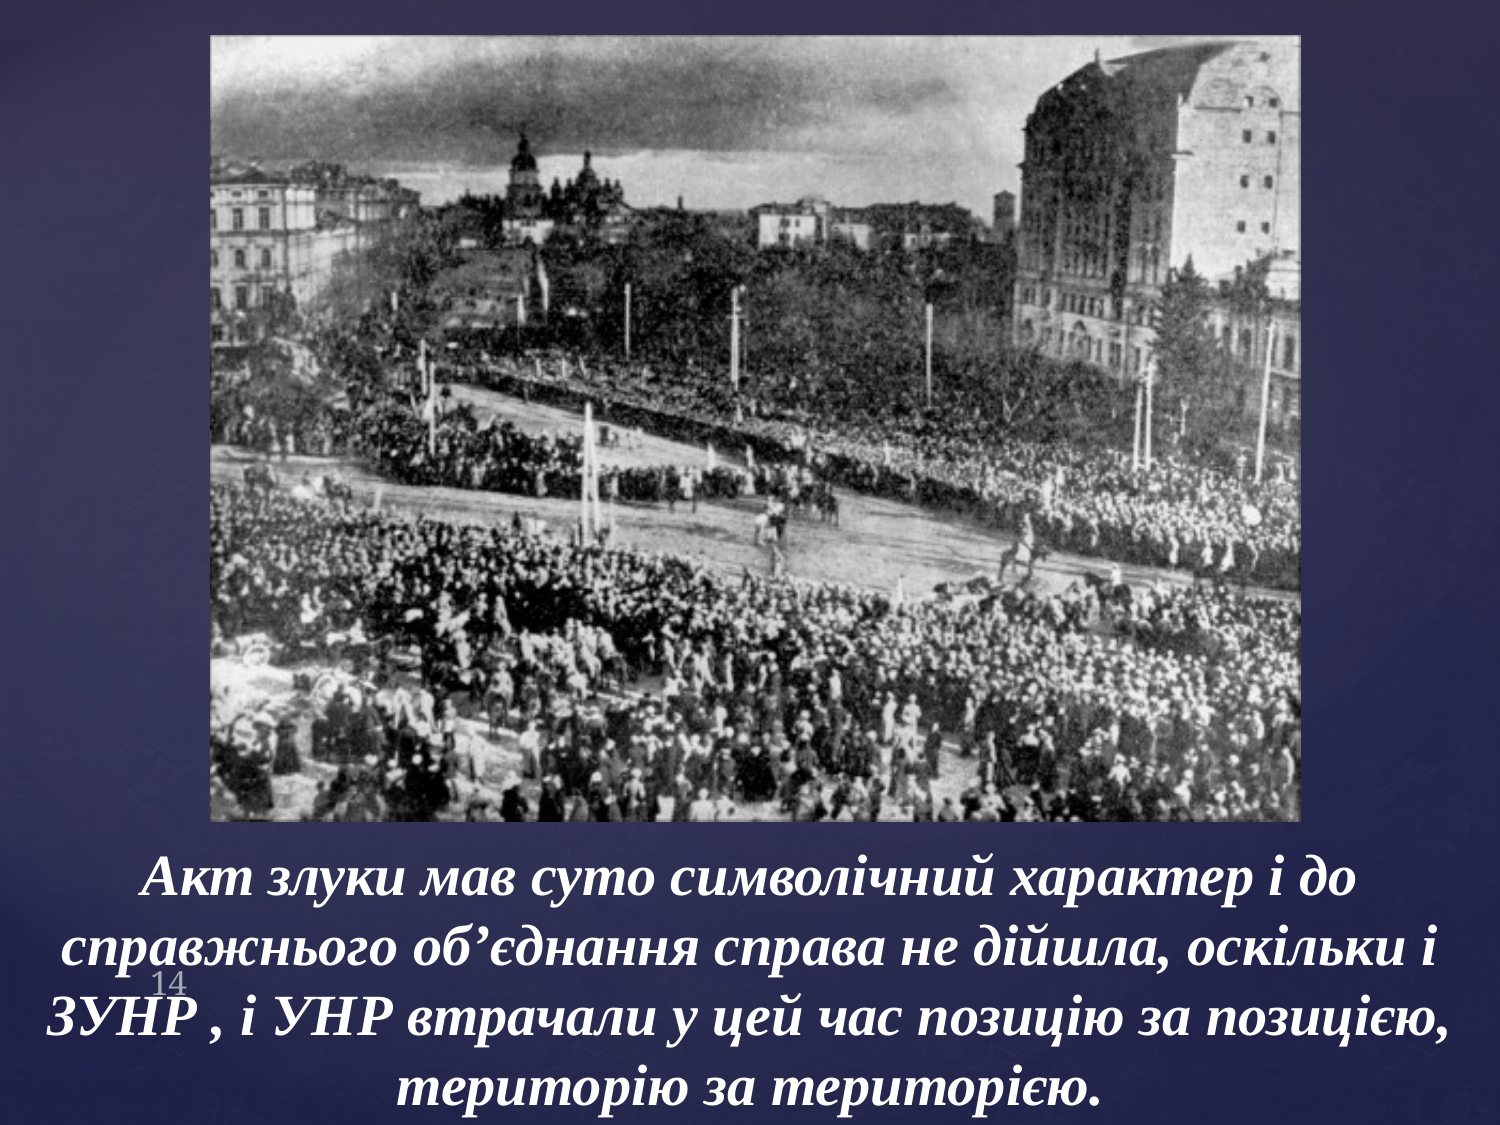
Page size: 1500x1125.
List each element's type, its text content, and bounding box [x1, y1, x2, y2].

slide_number 14 [135, 958, 485, 1009]
picture [210, 34, 1302, 823]
title Акт злуки мав суто символічний характер і до справжнього об’єднання справа не дійшла, оскільки і ЗУНР , і УНР втрачали у цей час позицію за позицією, територію за територією. [0, 883, 1500, 1125]
